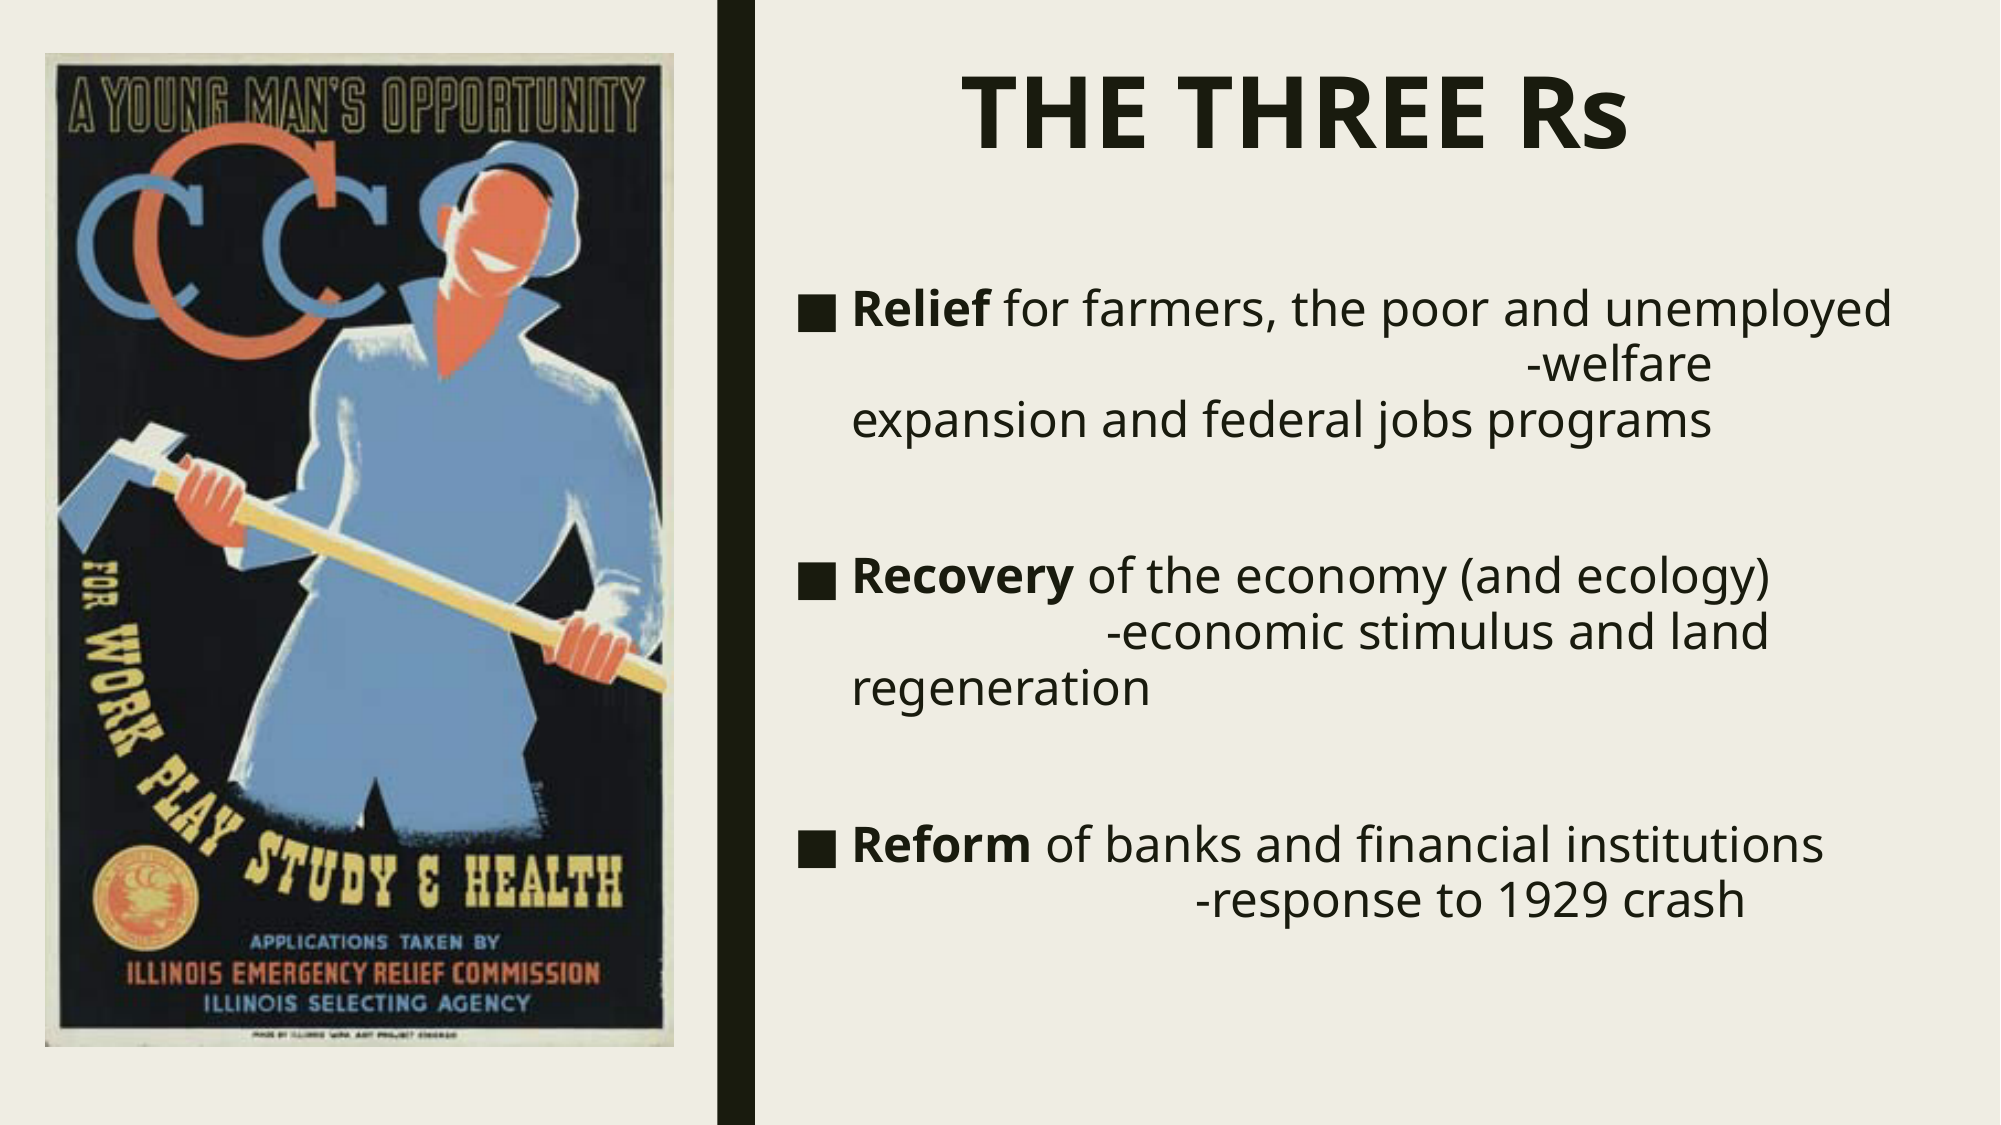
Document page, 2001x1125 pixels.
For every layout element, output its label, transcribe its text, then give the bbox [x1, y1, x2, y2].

text_box [715, 0, 758, 1125]
text_box [0, 0, 715, 1125]
text_box [758, 0, 2000, 1125]
list Relief for farmers, the poor and unemployed -welfare expansion and federal jobs programs Recovery of the economy (and ecology) -economic stimulus and land regeneration Reform of banks and financial institutions -response to 1929 crash [778, 274, 1934, 944]
title THE THREE Rs [945, 55, 1959, 300]
picture [45, 53, 674, 1047]
